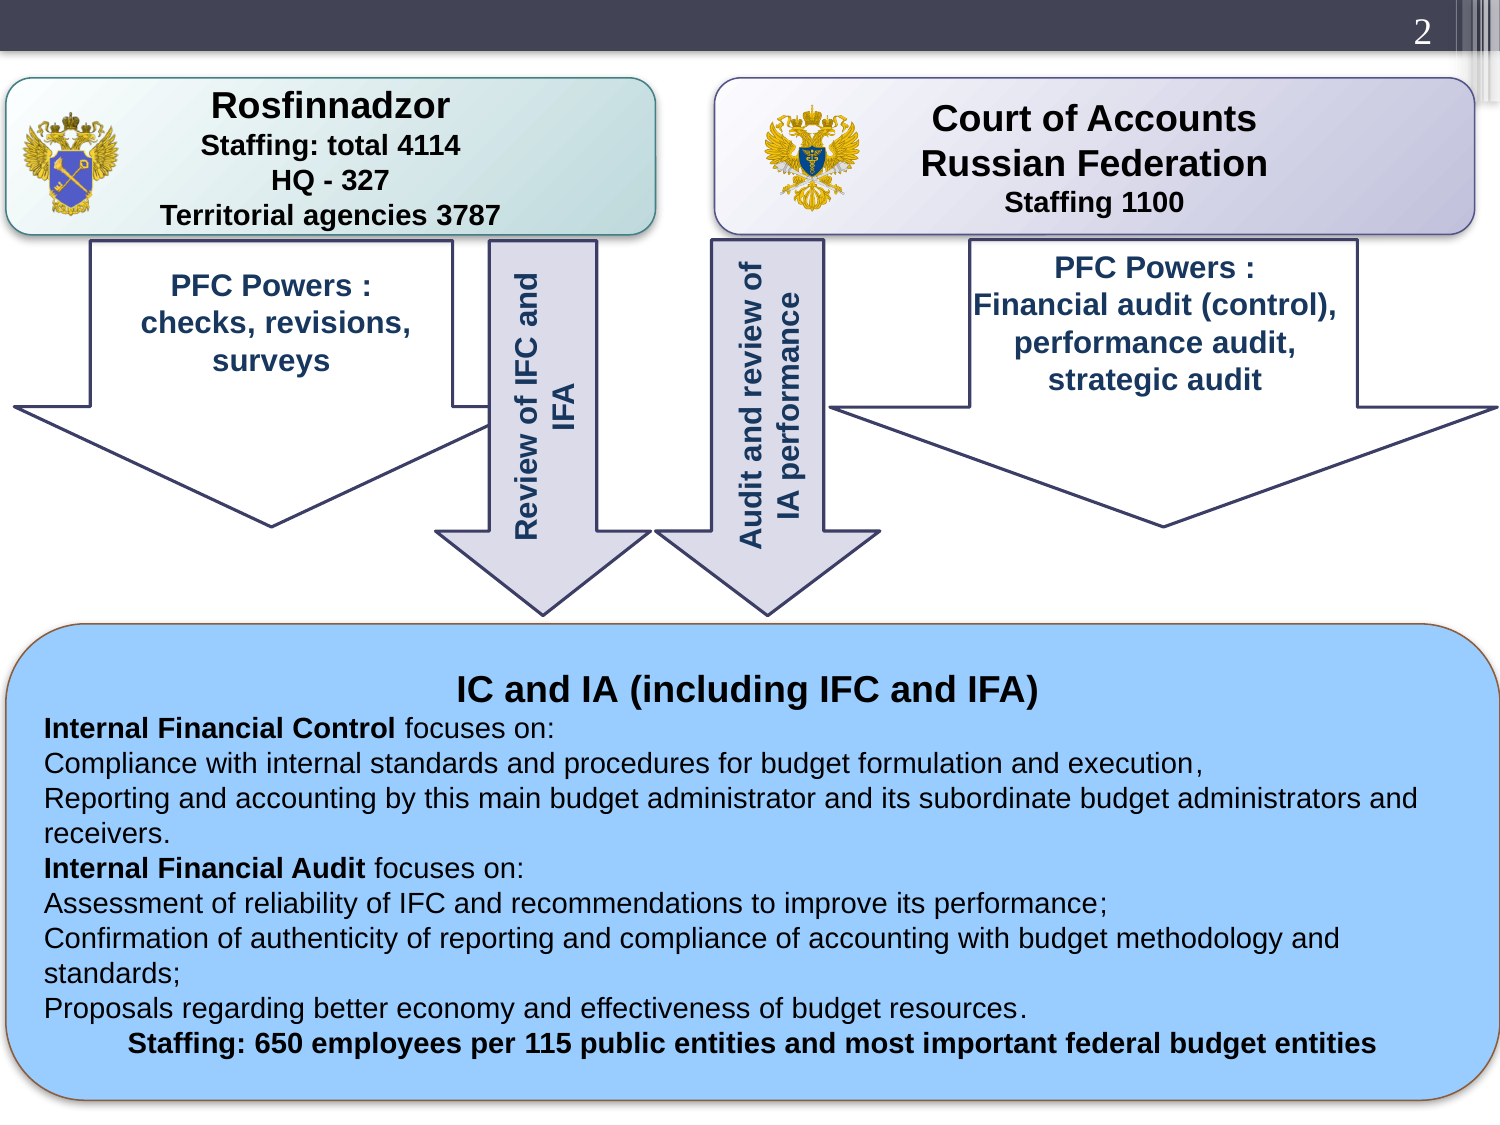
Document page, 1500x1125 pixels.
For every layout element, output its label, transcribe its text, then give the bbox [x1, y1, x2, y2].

text_box PFC Powers : Financial audit (control), performance audit, strategic audit [948, 239, 1362, 405]
text_box Review of IFC and IFA [433, 239, 653, 617]
text_box Audit and review of IA performance [653, 238, 882, 617]
slide_number 2 [1185, 0, 1447, 51]
text_box Court of Accounts Russian Federation Staffing 1100 [713, 77, 1476, 236]
picture [764, 104, 860, 212]
text_box PFC Powers : checks, revisions, surveys [12, 239, 487, 529]
text_box Rosfinnadzor Staffing: total 4114 HQ - 327 Territorial agencies 3787 [5, 77, 657, 236]
picture [16, 108, 124, 220]
text_box [828, 405, 1499, 529]
text_box IC and IA (including IFC and IFA) Internal Financial Control focuses on: Compliance with internal standards and procedures for budget formulation and execution, Reporting and accounting by this main budget administrator and its subordinate budget administrators and receivers. Internal Financial Audit focuses on: Assessment of reliability of IFC and recommendations to improve its performance; Confirmation of authenticity of reporting and compliance of accounting with budget methodology and standards; Proposals regarding better economy and effectiveness of budget resources. Staffing: 650 employees per 115 public entities and most important federal budget entities [5, 623, 1500, 1102]
